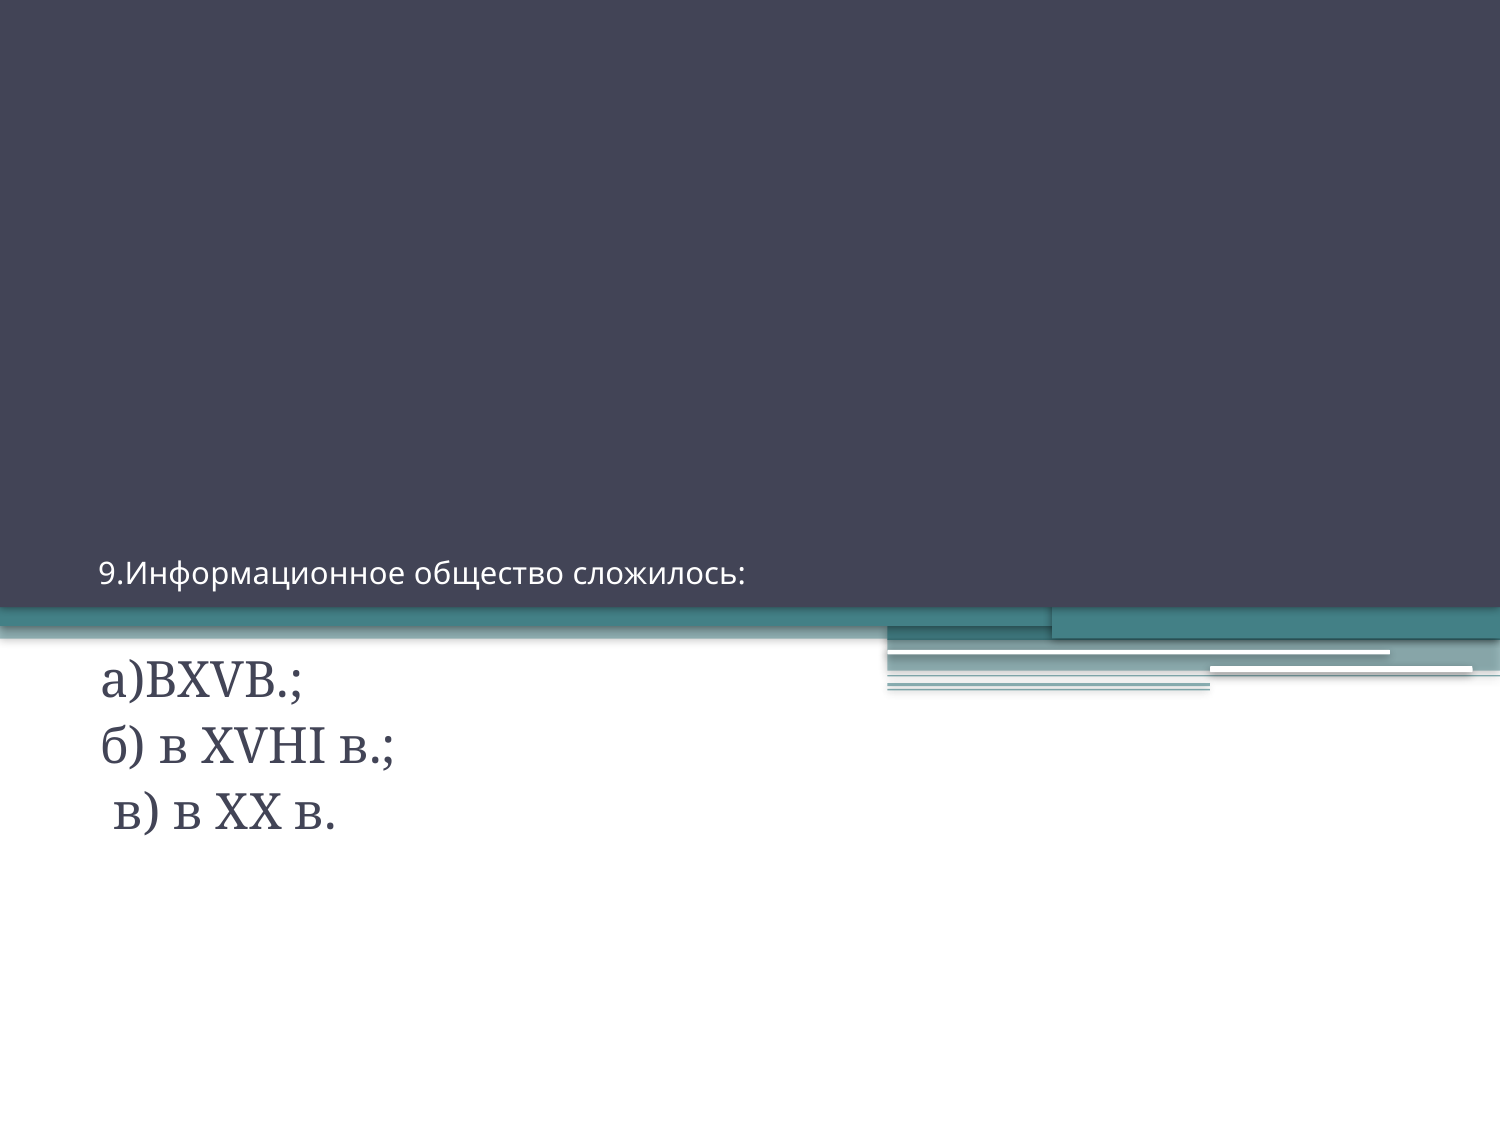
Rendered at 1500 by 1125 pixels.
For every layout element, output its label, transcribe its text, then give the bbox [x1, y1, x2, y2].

title 9.Информационное общество сложилось: [75, 394, 1463, 636]
subtitle a)BXVB.; б) в XVHI в.; в) в ХХ в. [75, 639, 1360, 1043]
